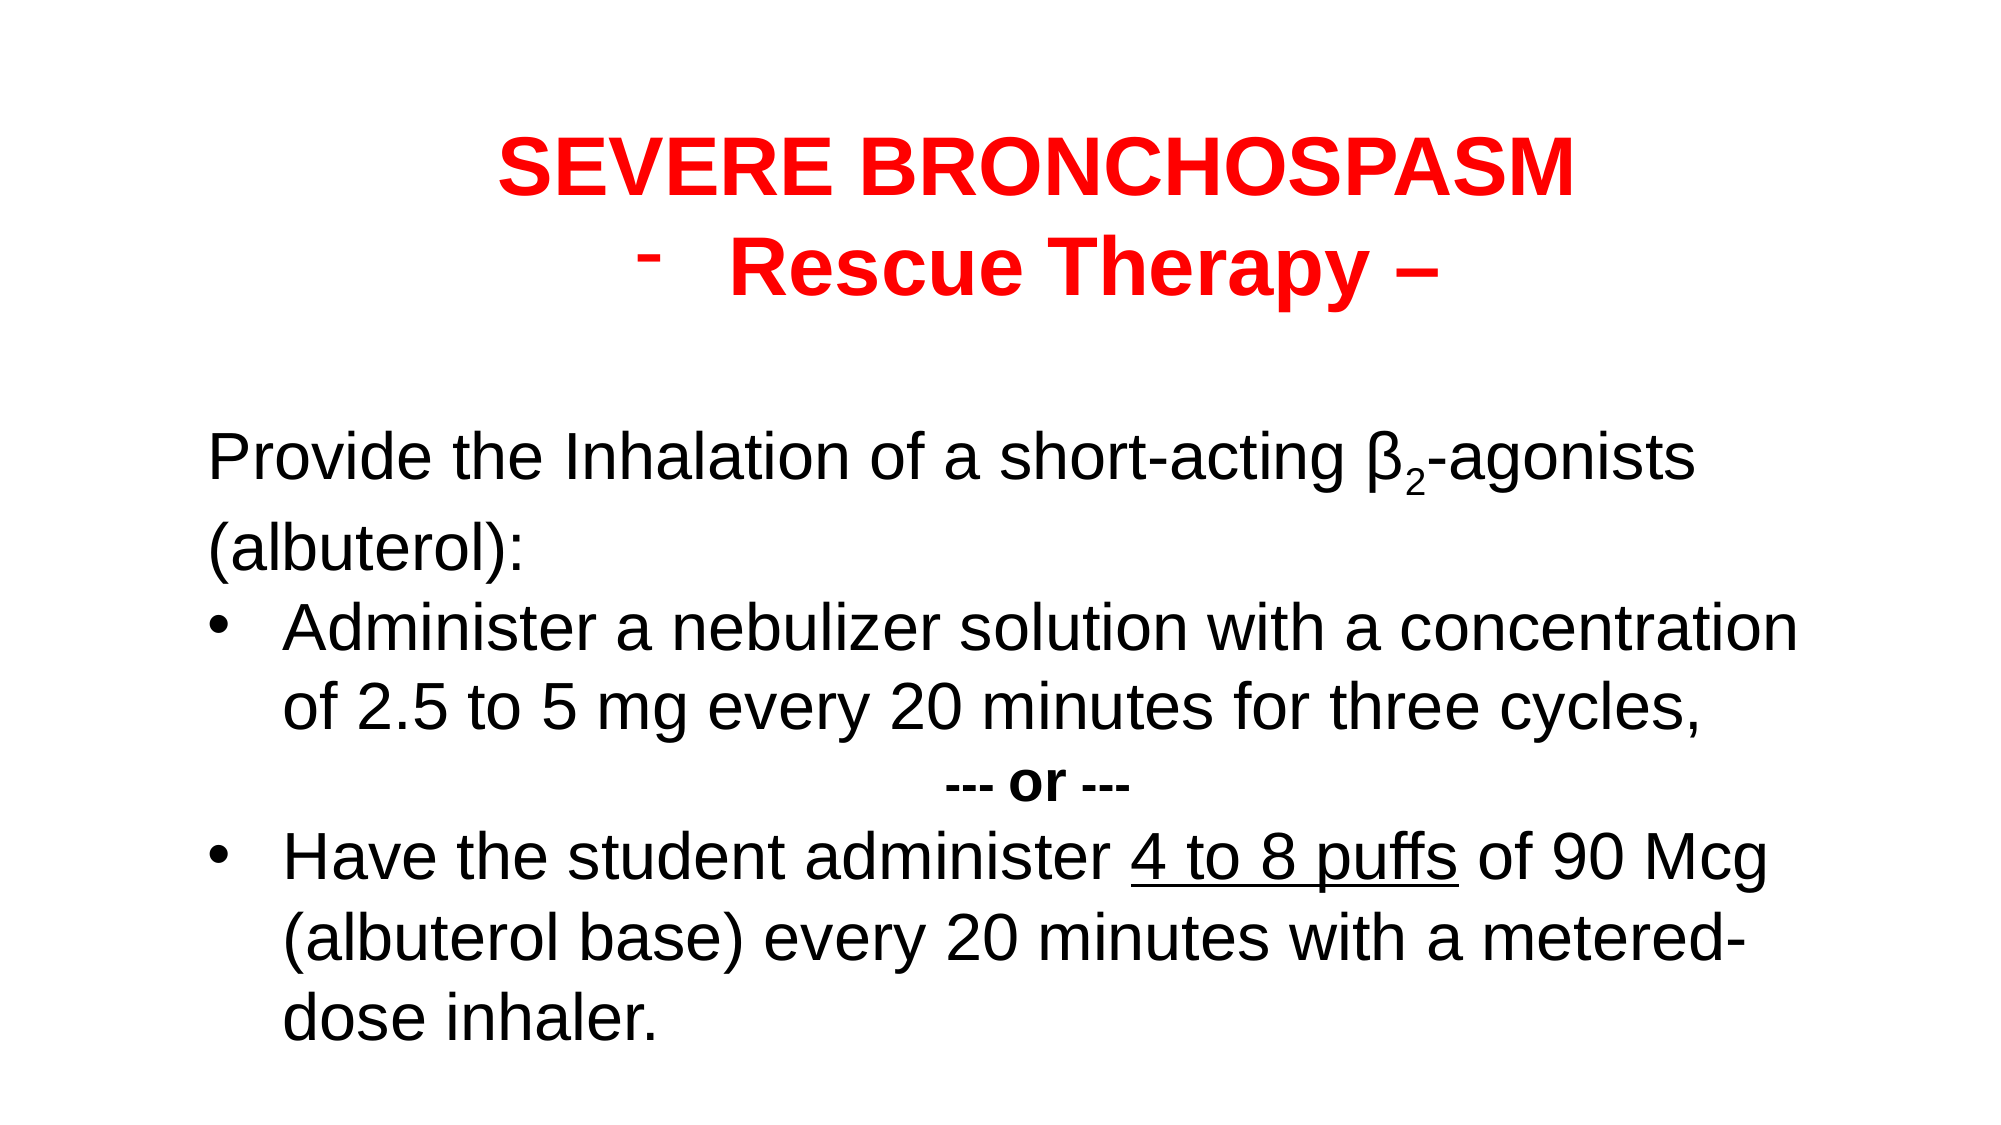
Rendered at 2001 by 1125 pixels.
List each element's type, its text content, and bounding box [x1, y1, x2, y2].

text_box SEVERE BRONCHOSPASM Rescue Therapy – Provide the Inhalation of a short-acting β2-agonists (albuterol): Administer a nebulizer solution with a concentration of 2.5 to 5 mg every 20 minutes for three cycles, --- or --- Have the student administer 4 to 8 puffs of 90 Mcg (albuterol base) every 20 minutes with a metered-dose inhaler. [43, 105, 1883, 1061]
